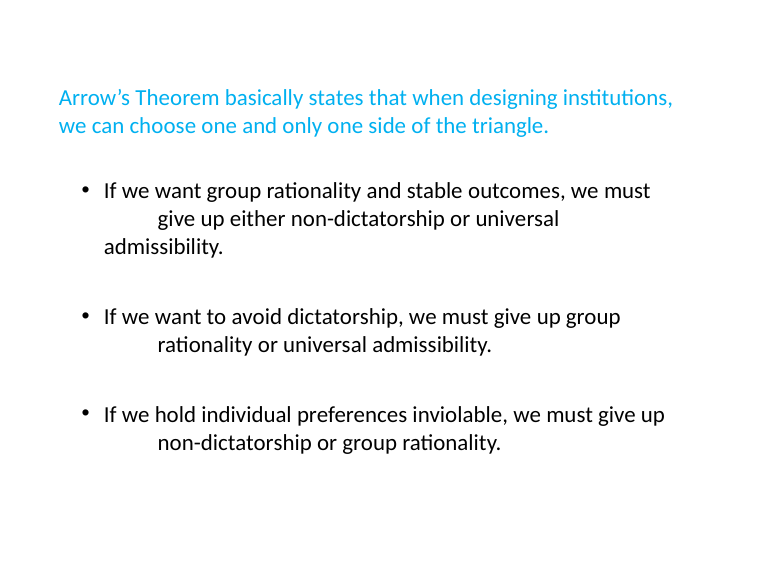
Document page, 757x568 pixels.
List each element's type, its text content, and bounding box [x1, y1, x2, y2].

text_box Arrow’s Theorem basically states that when designing institutions, we can choose one and only one side of the triangle. If we want group rationality and stable outcomes, we must give up either non-dictatorship or universal admissibility. If we want to avoid dictatorship, we must give up group rationality or universal admissibility. If we hold individual preferences inviolable, we must give up non-dictatorship or group rationality. [50, 81, 698, 455]
